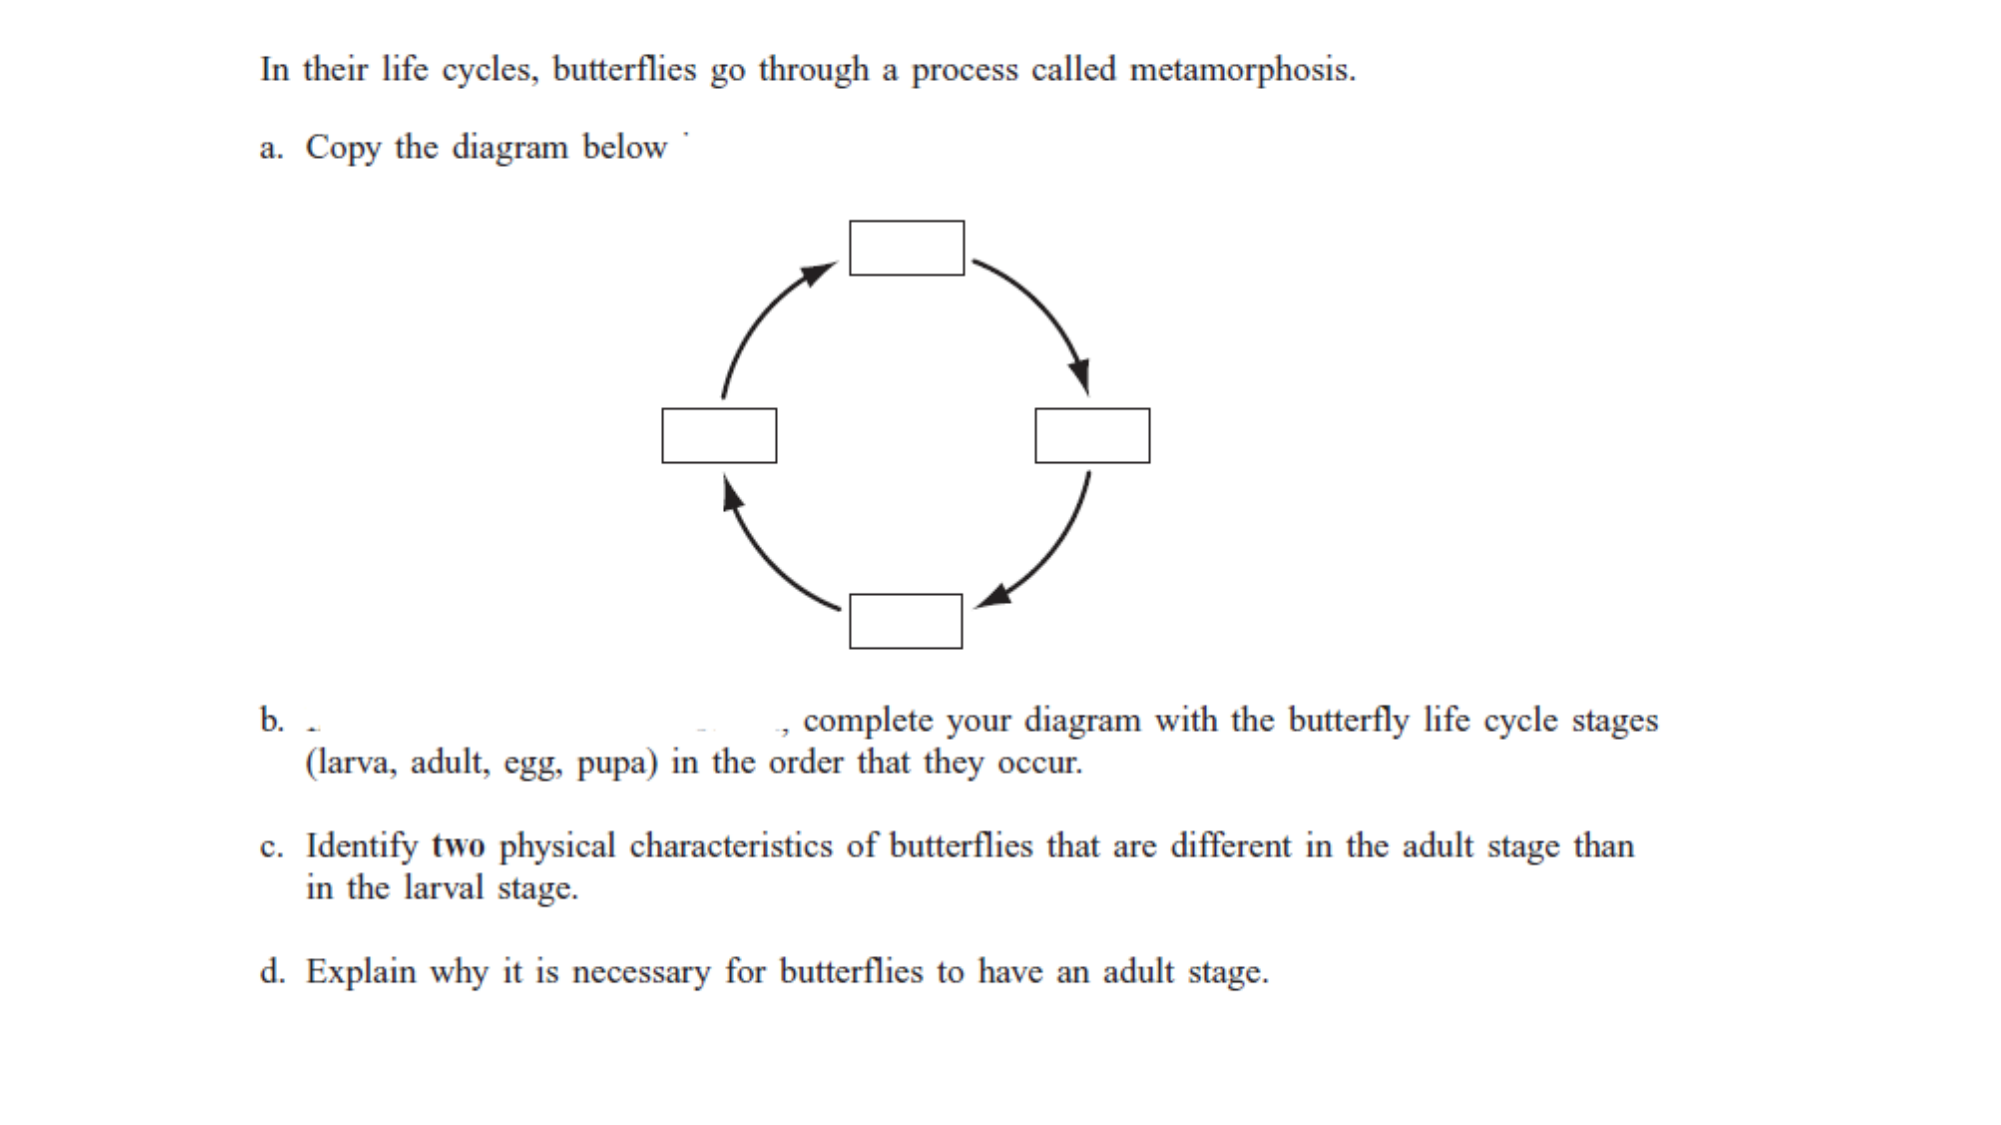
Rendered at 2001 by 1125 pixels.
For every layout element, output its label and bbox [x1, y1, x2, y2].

picture [255, 11, 1688, 1079]
